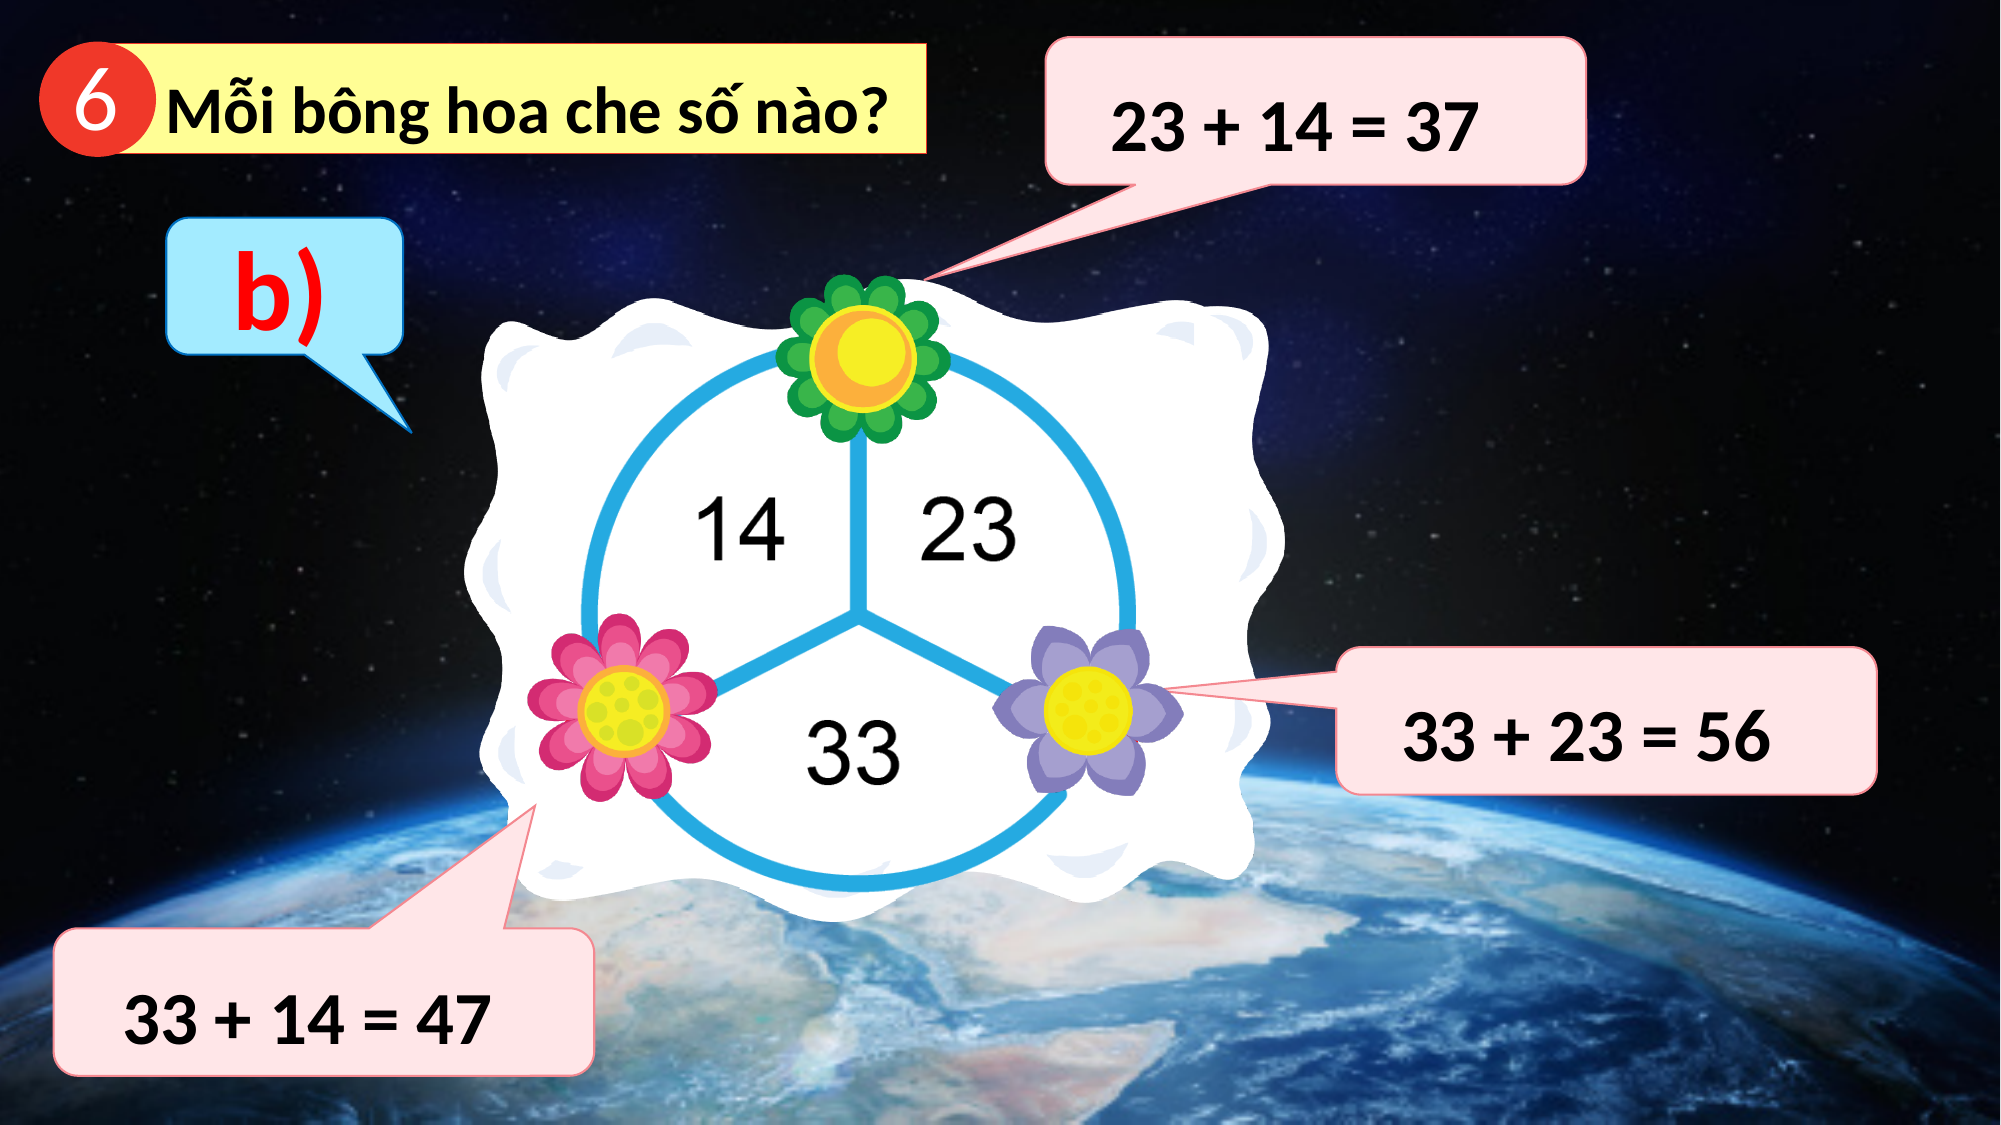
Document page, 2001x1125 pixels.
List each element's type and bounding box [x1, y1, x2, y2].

text_box [1336, 647, 1877, 795]
text_box [166, 197, 404, 355]
text_box [1045, 37, 1587, 185]
picture [0, 0, 2001, 1125]
text_box [53, 928, 595, 1076]
text_box [25, 31, 927, 158]
